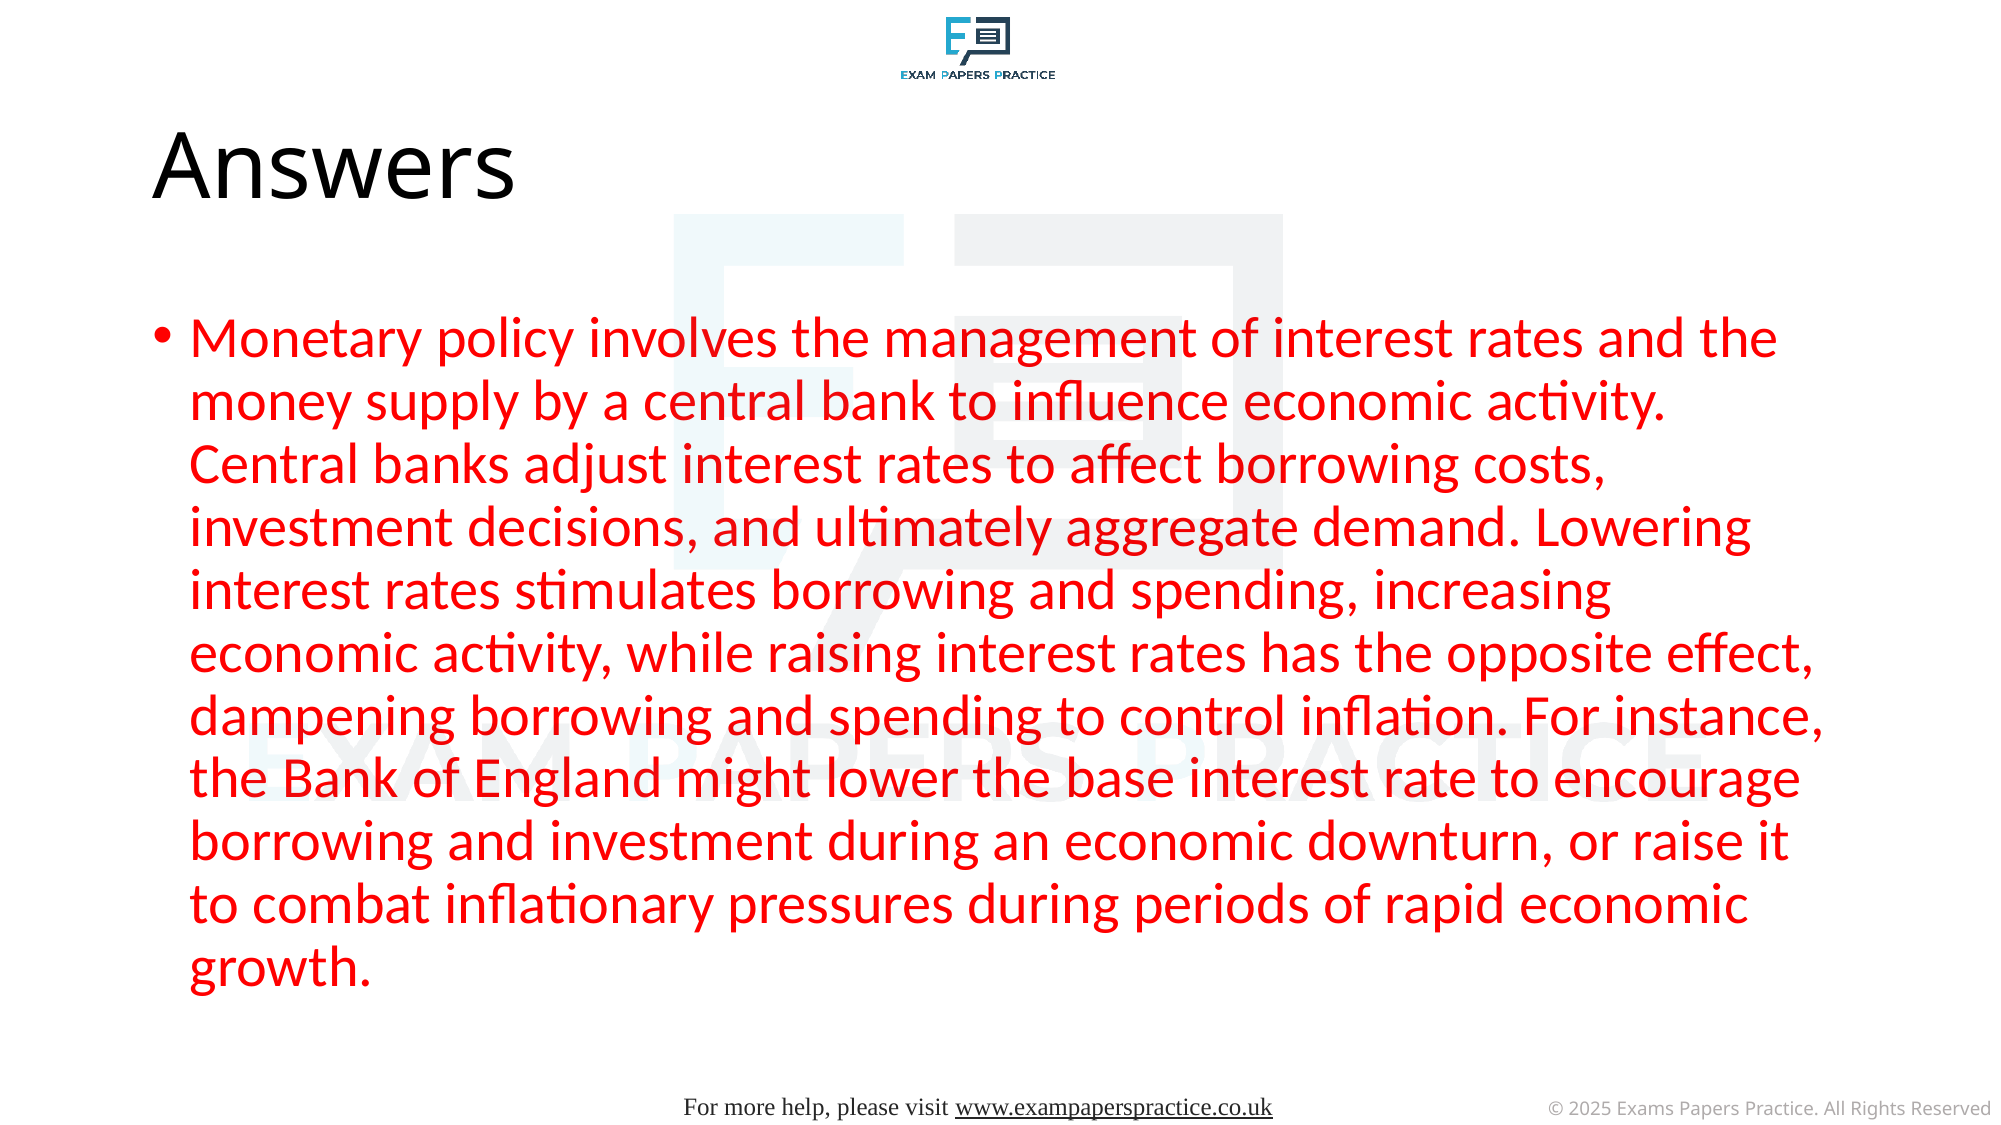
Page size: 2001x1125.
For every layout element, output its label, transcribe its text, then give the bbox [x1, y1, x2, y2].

list Monetary policy involves the management of interest rates and the money supply by a central bank to influence economic activity. Central banks adjust interest rates to affect borrowing costs, investment decisions, and ultimately aggregate demand. Lowering interest rates stimulates borrowing and spending, increasing economic activity, while raising interest rates has the opposite effect, dampening borrowing and spending to control inflation. For instance, the Bank of England might lower the base interest rate to encourage borrowing and investment during an economic downturn, or raise it to combat inflationary pressures during periods of rapid economic growth. [137, 299, 1863, 1014]
picture [249, 214, 1708, 803]
title Answers [137, 59, 1863, 278]
picture [901, 17, 1055, 79]
text_box © 2025 Exams Papers Practice. All Rights Reserved [1519, 1088, 2000, 1125]
text_box For more help, please visit www.exampaperspractice.co.uk [646, 1083, 1310, 1122]
